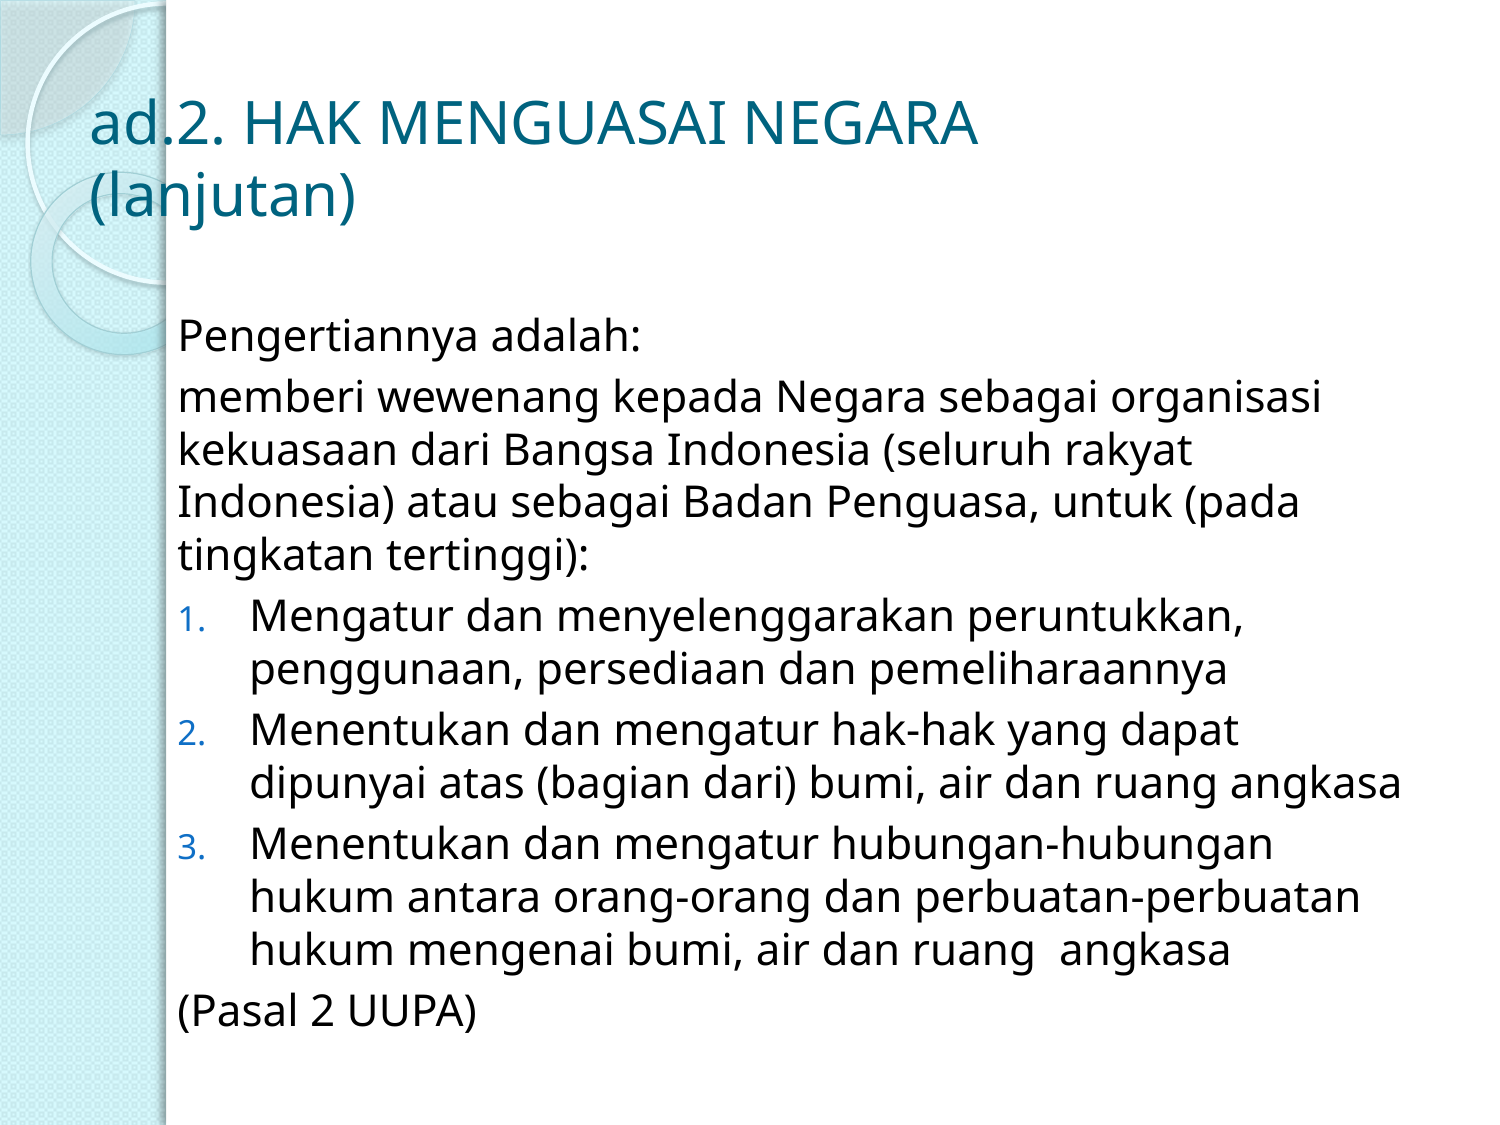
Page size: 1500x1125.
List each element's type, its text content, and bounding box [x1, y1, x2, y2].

list Pengertiannya adalah: memberi wewenang kepada Negara sebagai organisasi kekuasaan dari Bangsa Indonesia (seluruh rakyat Indonesia) atau sebagai Badan Penguasa, untuk (pada tingkatan tertinggi): Mengatur dan menyelenggarakan peruntukkan, penggunaan, persediaan dan pemeliharaannya Menentukan dan mengatur hak-hak yang dapat dipunyai atas (bagian dari) bumi, air dan ruang angkasa Menentukan dan mengatur hubungan-hubungan hukum antara orang-orang dan perbuatan-perbuatan hukum mengenai bumi, air dan ruang angkasa (Pasal 2 UUPA) [162, 299, 1425, 1063]
title ad.2. HAK MENGUASAI NEGARA (lanjutan) [75, 75, 1425, 238]
